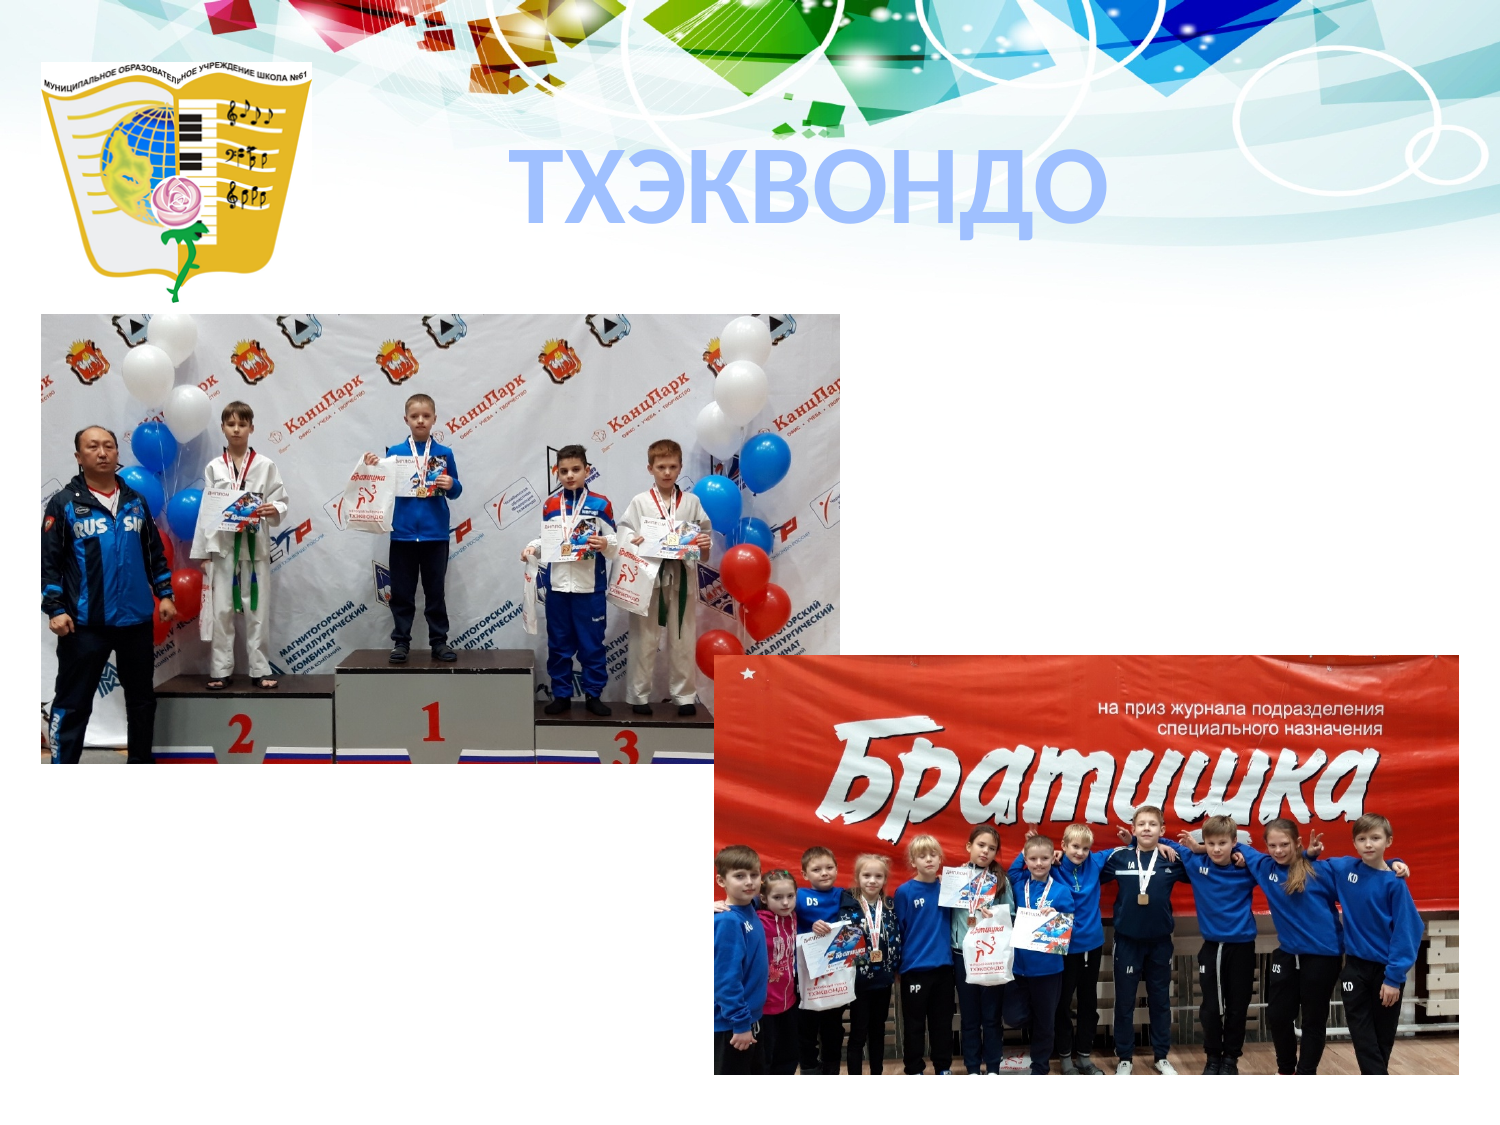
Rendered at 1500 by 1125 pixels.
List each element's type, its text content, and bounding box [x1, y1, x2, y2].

picture [0, 0, 1500, 1123]
title ТХЭКВОНДО [360, 42, 1258, 315]
